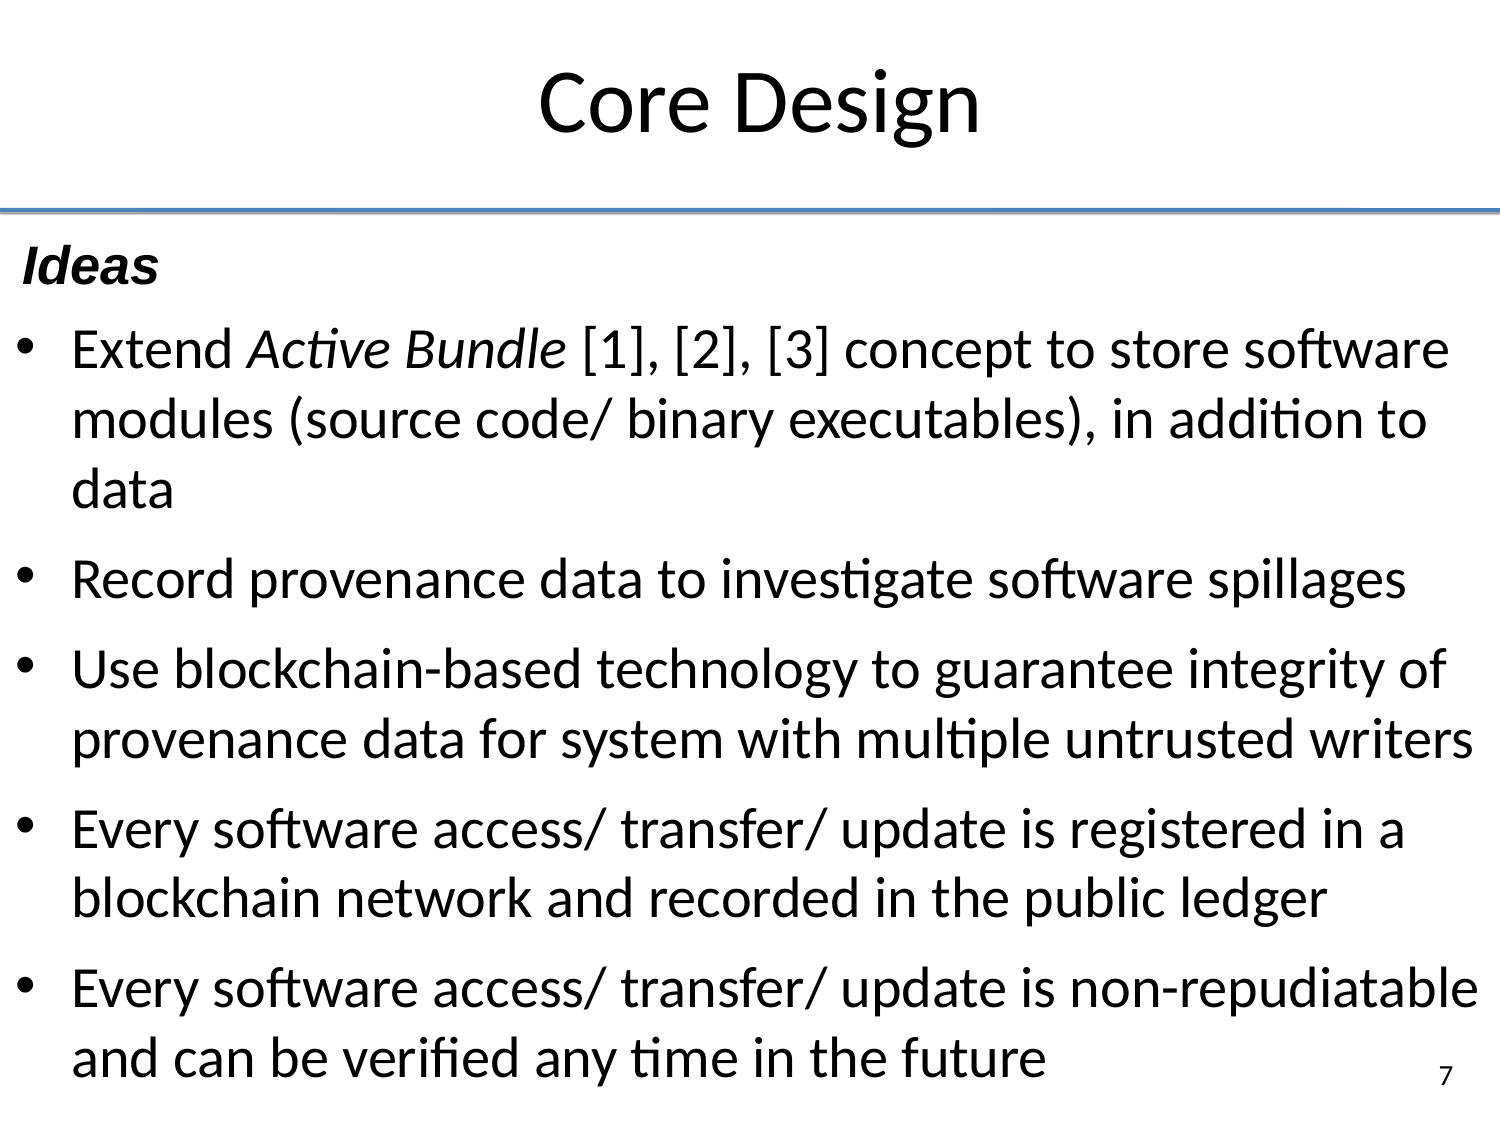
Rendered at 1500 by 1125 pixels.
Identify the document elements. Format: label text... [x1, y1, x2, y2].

text_box Extend Active Bundle [1], [2], [3] concept to store software modules (source code/ binary executables), in addition to data Record provenance data to investigate software spillages Use blockchain-based technology to guarantee integrity of provenance data for system with multiple untrusted writers Every software access/ transfer/ update is registered in a blockchain network and recorded in the public ledger Every software access/ transfer/ update is non-repudiatable and can be verified any time in the future [0, 302, 1500, 875]
text_box 7 [1397, 1050, 1469, 1100]
text_box Core Design [33, 2, 1489, 190]
text_box Ideas [0, 222, 1500, 302]
